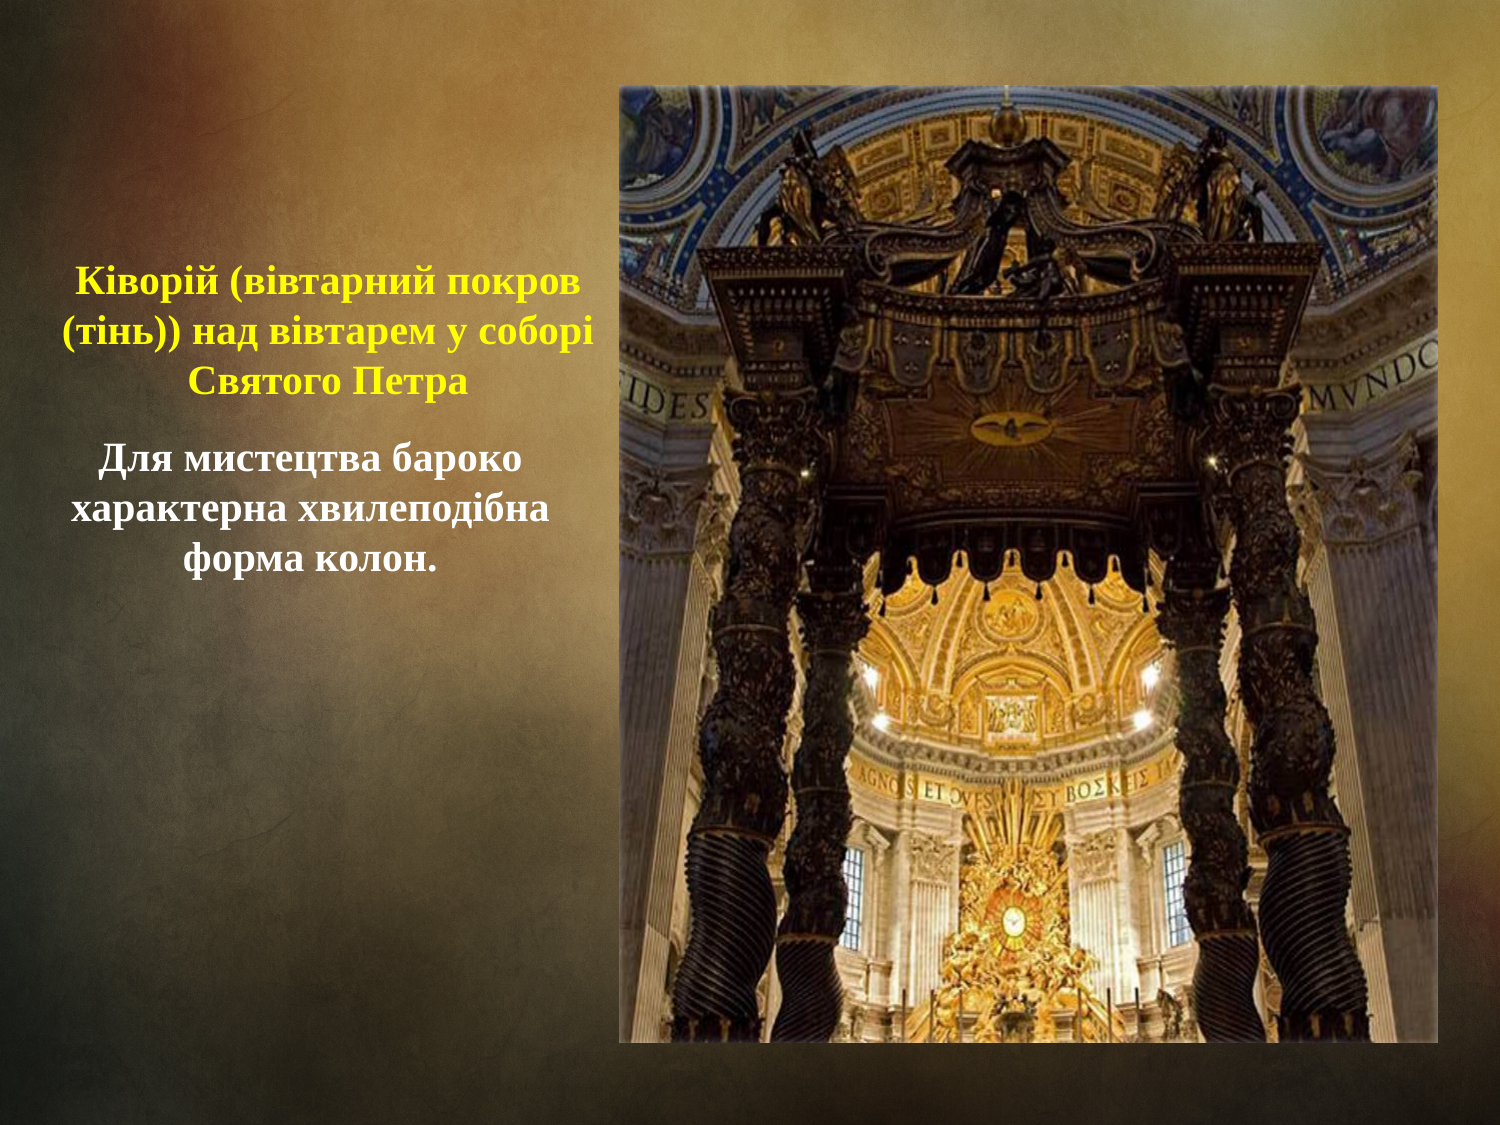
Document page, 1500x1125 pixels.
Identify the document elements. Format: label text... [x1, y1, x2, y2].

list Для мистецтва бароко характерна хвилеподібна форма колон. [0, 421, 613, 645]
title Ківорій (вівтарний покров (тінь)) над вівтарем у соборі Святого Петра [34, 234, 613, 411]
picture [0, 0, 1500, 1125]
